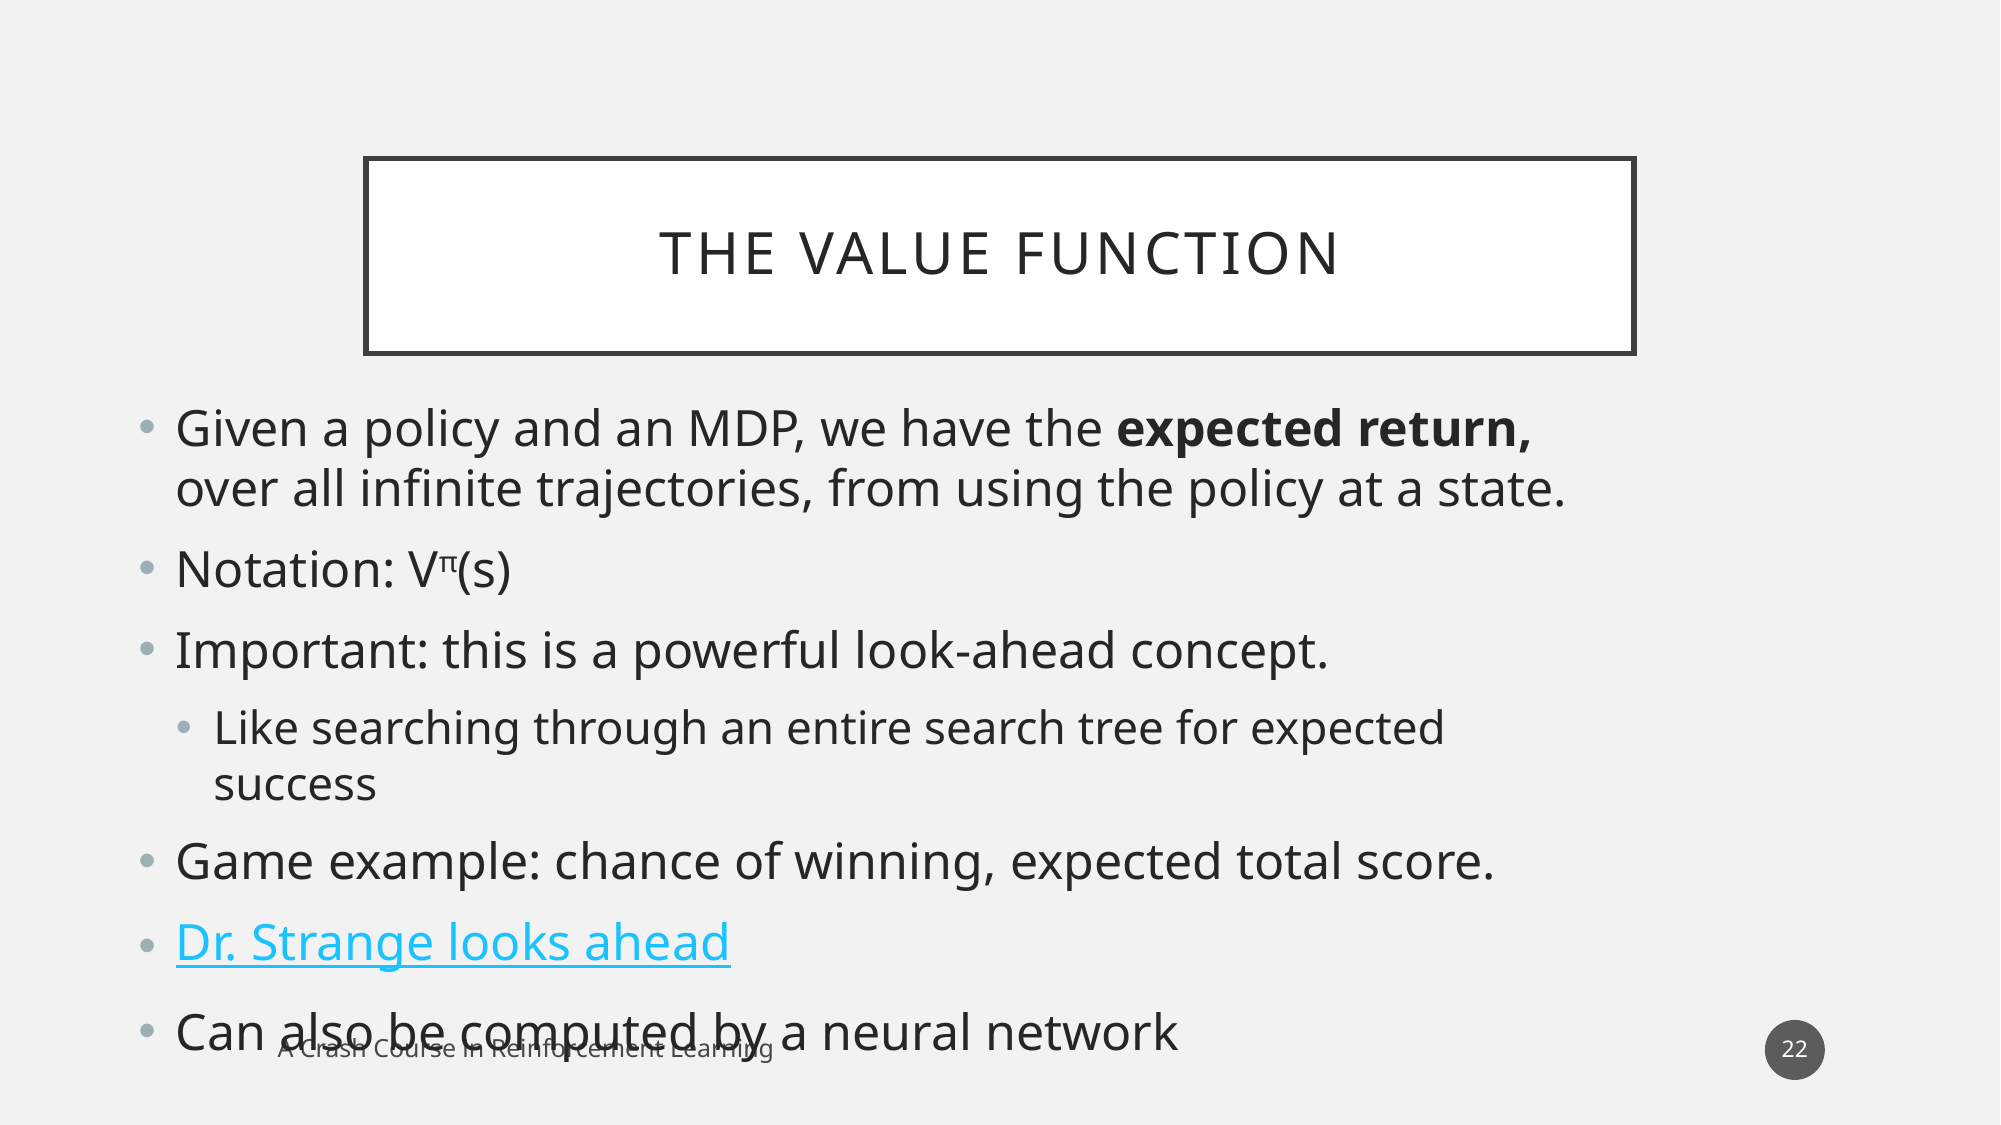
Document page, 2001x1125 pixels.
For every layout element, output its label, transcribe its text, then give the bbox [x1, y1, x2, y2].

slide_number 22 [1764, 1019, 1825, 1080]
list Given a policy and an MDP, we have the expected return, over all infinite trajectories, from using the policy at a state. Notation: Vπ(s) Important: this is a powerful look-ahead concept. Like searching through an entire search tree for expected success Game example: chance of winning, expected total score. Dr. Strange looks ahead Can also be computed by a neural network [123, 389, 1634, 1023]
footer A Crash Course in Reinforcement Learning [262, 1023, 1231, 1076]
title The Value function [363, 156, 1637, 356]
